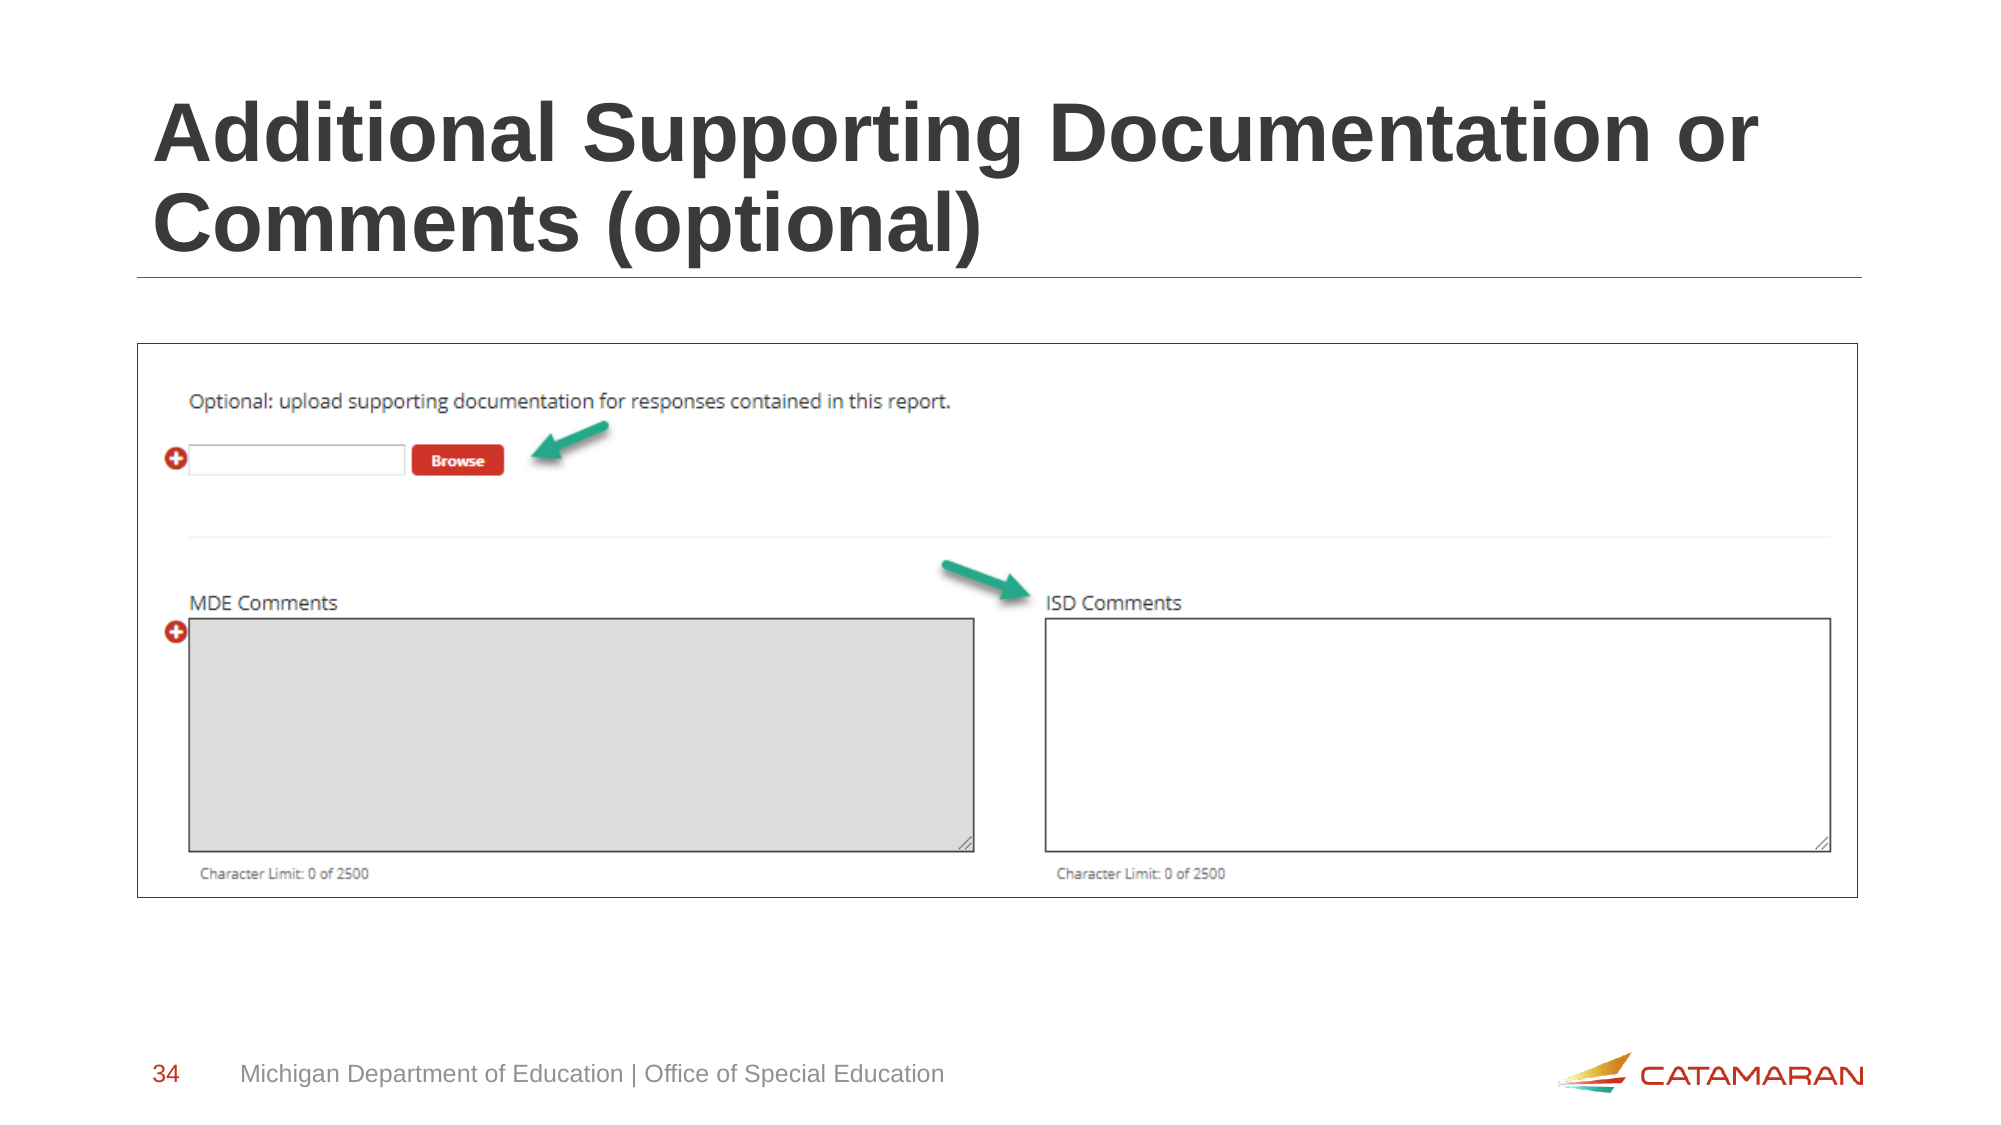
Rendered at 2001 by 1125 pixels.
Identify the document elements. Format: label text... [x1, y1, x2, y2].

footer Michigan Department of Education | Office of Special Education [225, 1042, 1484, 1103]
picture [1557, 1052, 1863, 1093]
title Additional Supporting Documentation or Comments (optional) [137, 59, 1938, 278]
picture [137, 343, 1858, 898]
slide_number 34 [137, 1042, 205, 1103]
